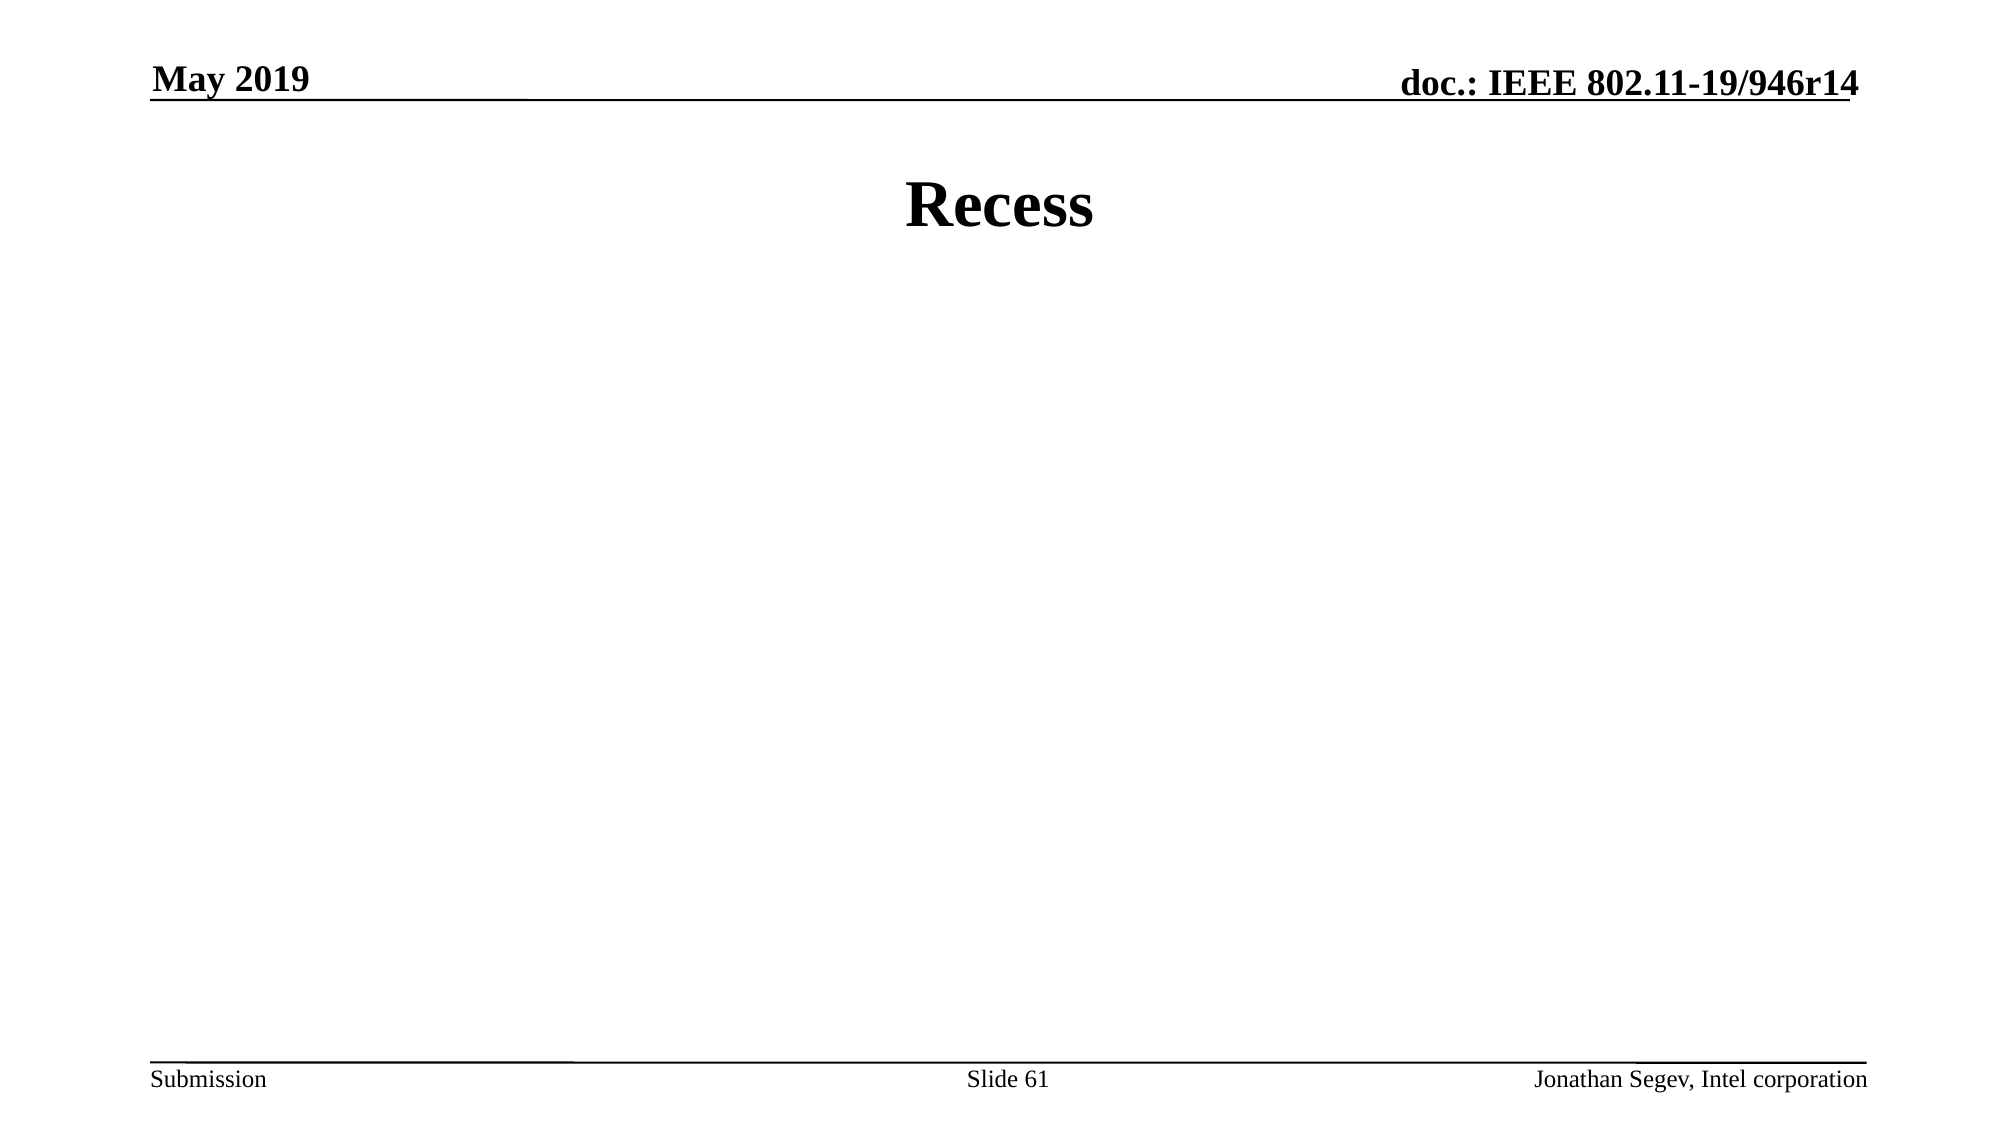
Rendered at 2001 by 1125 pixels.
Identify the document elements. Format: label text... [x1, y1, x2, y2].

title Recess [149, 112, 1850, 288]
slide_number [152, 54, 563, 100]
slide_number Slide 61 [950, 1061, 1067, 1123]
footer Jonathan Segev, Intel corporation [1171, 1061, 1869, 1093]
